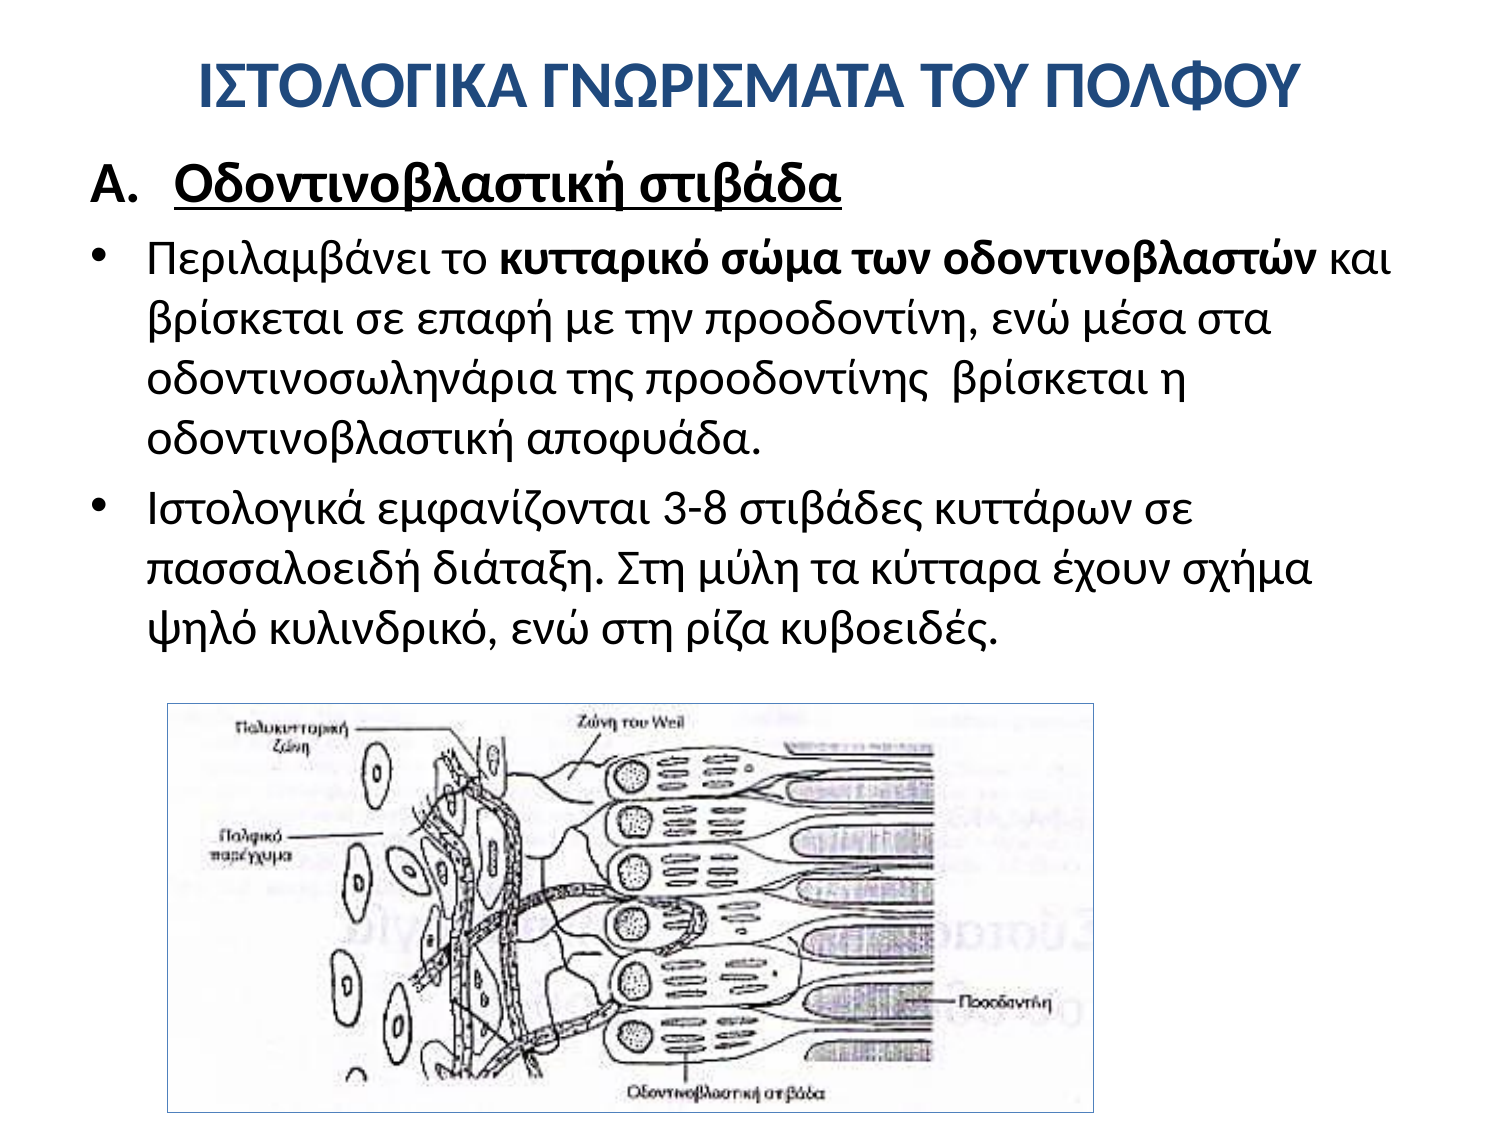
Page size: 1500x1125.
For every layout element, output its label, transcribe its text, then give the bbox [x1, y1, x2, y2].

picture [167, 703, 1093, 1112]
title ΙΣΤΟΛΟΓΙΚΑ ΓΝΩΡΙΣΜΑΤΑ ΤΟΥ ΠΟΛΦΟΥ [75, 7, 1425, 155]
list Οδοντινοβλαστική στιβάδα Περιλαμβάνει το κυτταρικό σώμα των οδοντινοβλαστών και βρίσκεται σε επαφή με την προοδοντίνη, ενώ μέσα στα οδοντινοσωληνάρια της προoδοντίνης βρίσκεται η οδοντινοβλαστική αποφυάδα. Ιστολογικά εμφανίζονται 3-8 στιβάδες κυττάρων σε πασσαλοειδή διάταξη. Στη μύλη τα κύτταρα έχουν σχήμα ψηλό κυλινδρικό, ενώ στη ρίζα κυβοειδές. [75, 155, 1425, 691]
